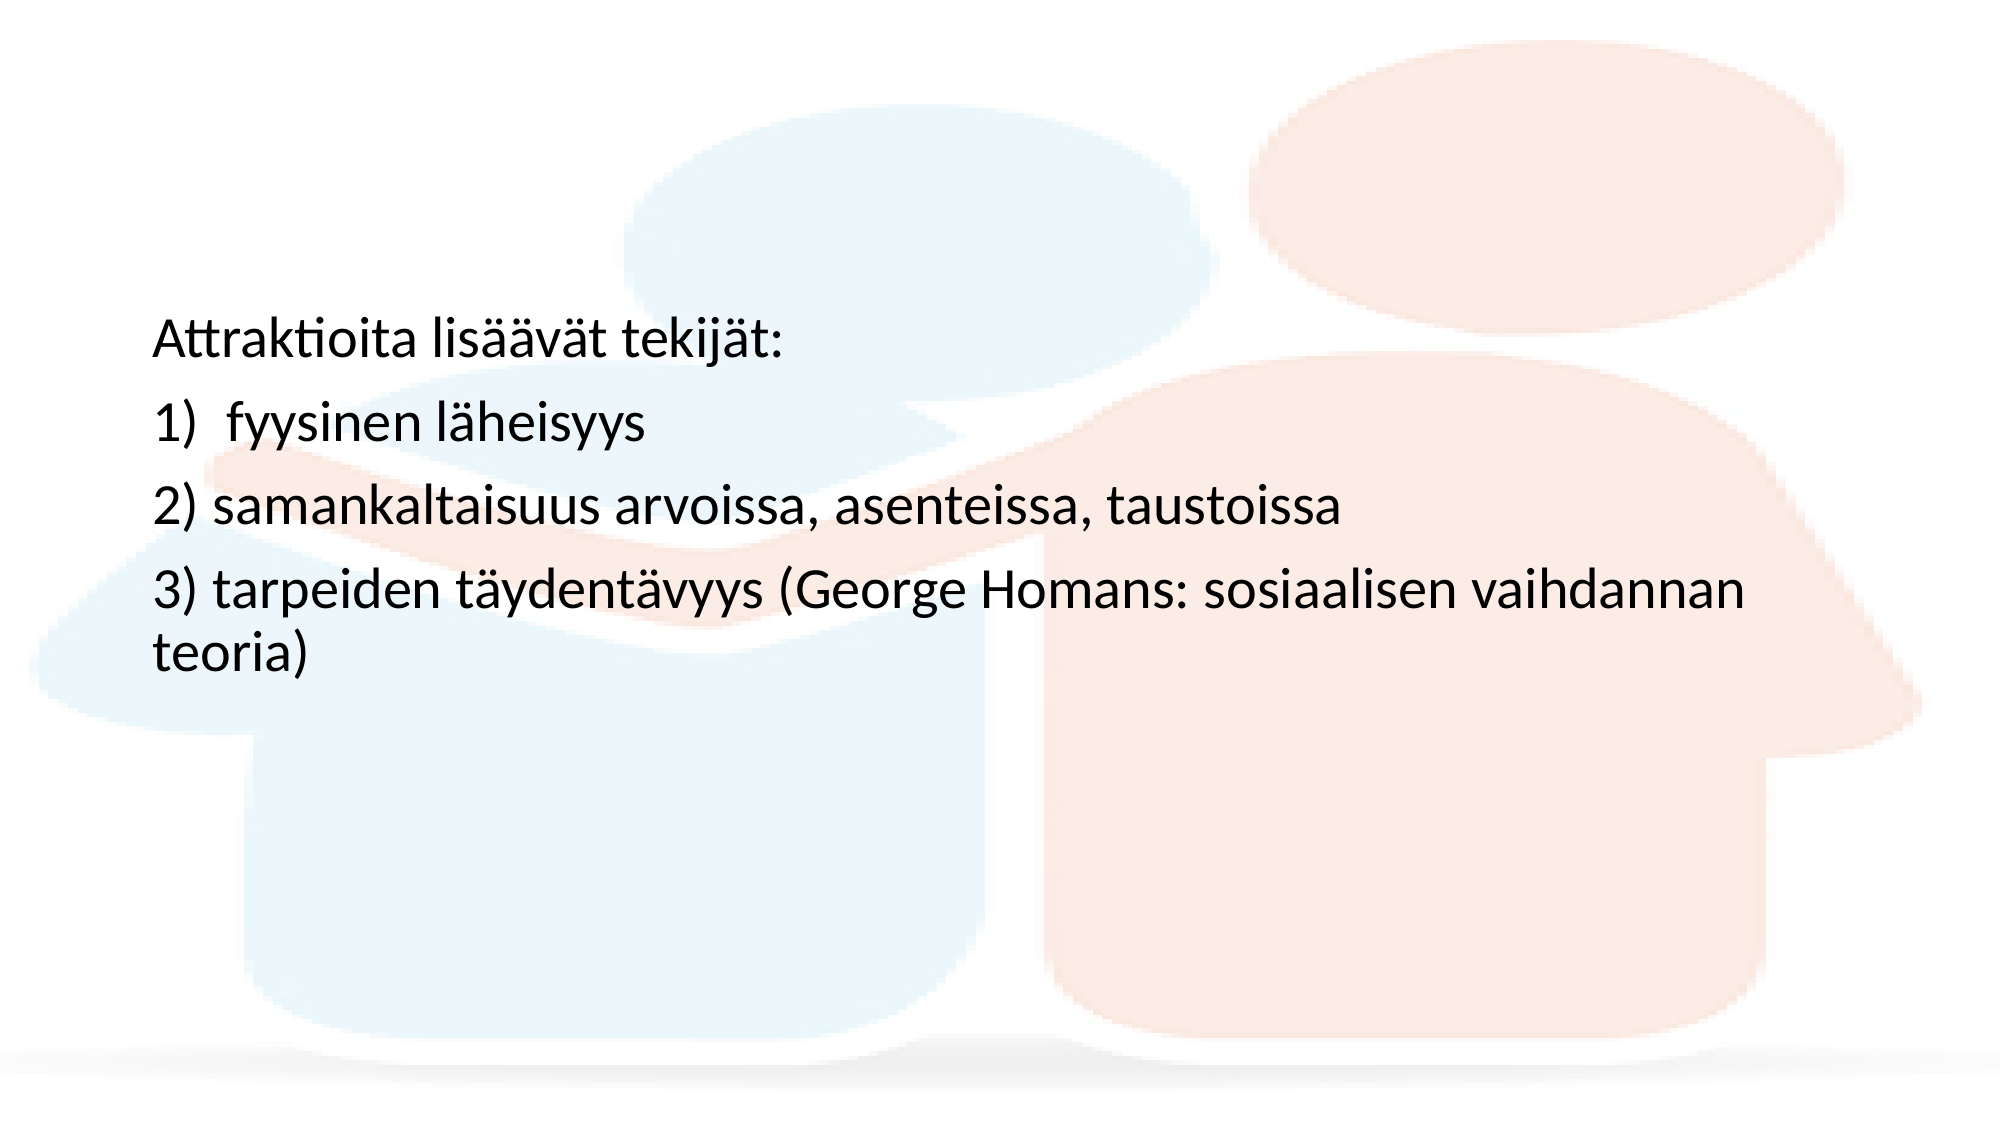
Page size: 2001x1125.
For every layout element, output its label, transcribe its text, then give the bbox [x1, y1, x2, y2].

list Attraktioita lisäävät tekijät: 1) fyysinen läheisyys 2) samankaltaisuus arvoissa, asenteissa, taustoissa 3) tarpeiden täydentävyys (George Homans: sosiaalisen vaihdannan teoria) [137, 299, 1863, 1014]
